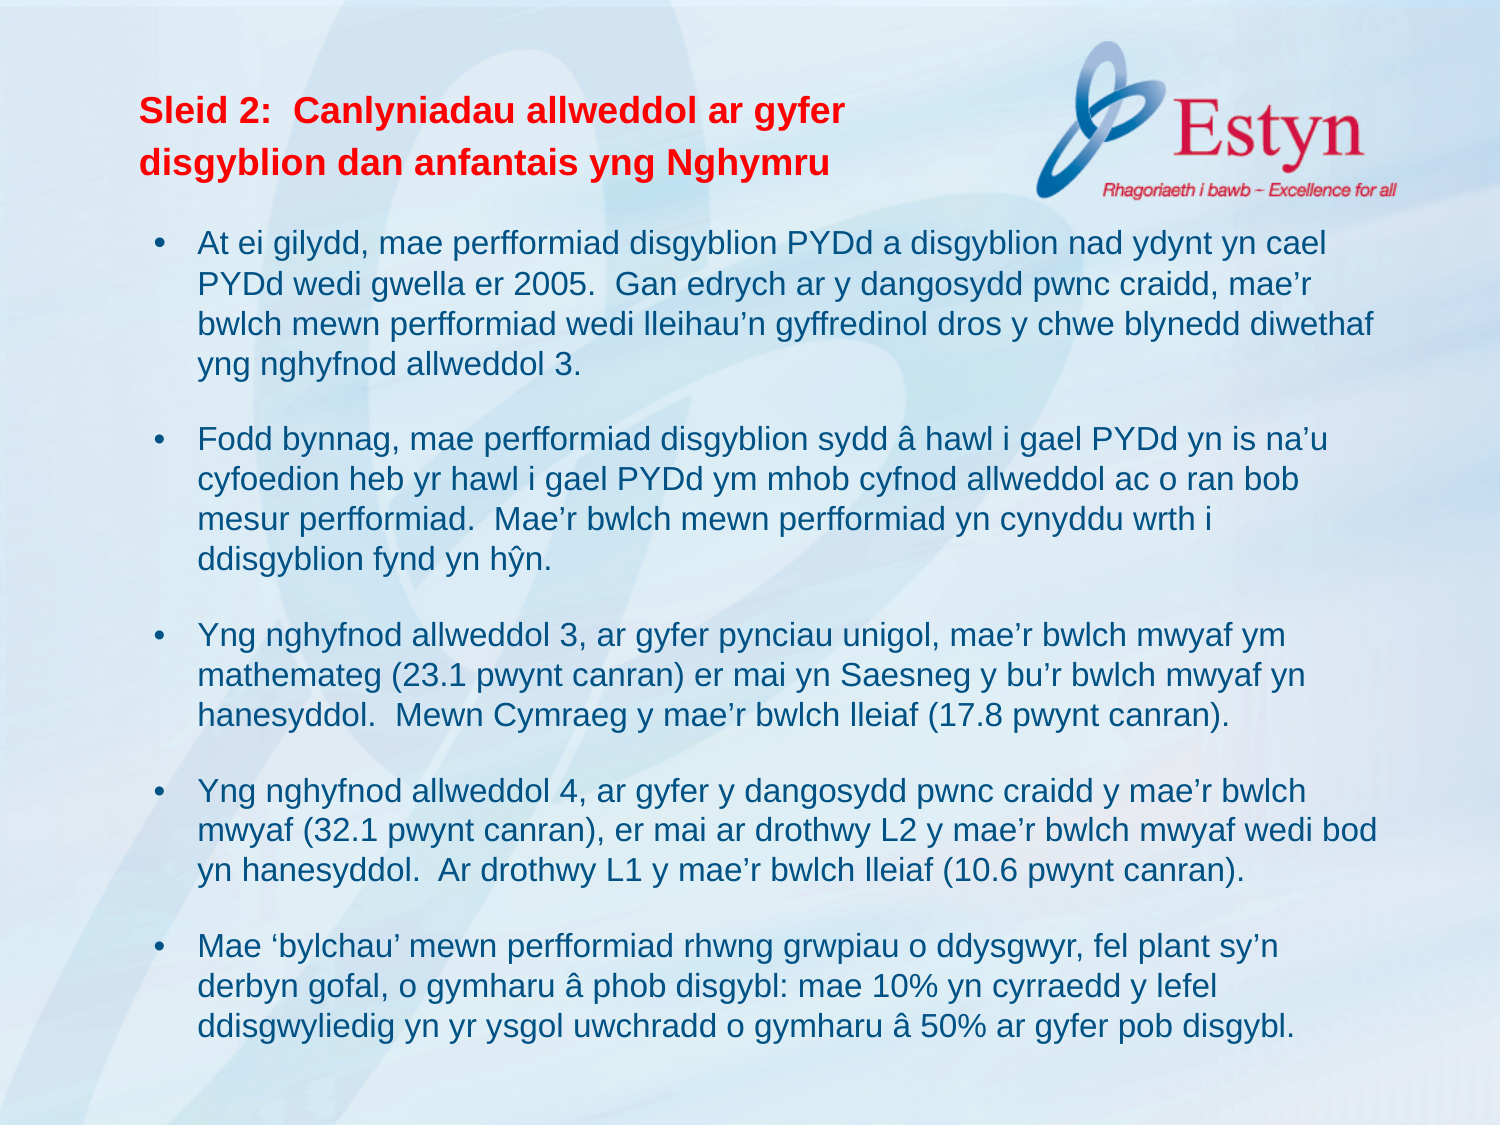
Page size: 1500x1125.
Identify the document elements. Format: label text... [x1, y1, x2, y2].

picture [0, 0, 1500, 1125]
list Sleid 2: Canlyniadau allweddol ar gyfer disgyblion dan anfantais yng Nghymru • At ei gilydd, mae perfformiad disgyblion PYDd a disgyblion nad ydynt yn cael PYDd wedi gwella er 2005. Gan edrych ar y dangosydd pwnc craidd, mae’r bwlch mewn perfformiad wedi lleihau’n gyffredinol dros y chwe blynedd diwethaf yng nghyfnod allweddol 3. • Fodd bynnag, mae perfformiad disgyblion sydd â hawl i gael PYDd yn is na’u cyfoedion heb yr hawl i gael PYDd ym mhob cyfnod allweddol ac o ran bob mesur perfformiad. Mae’r bwlch mewn perfformiad yn cynyddu wrth i ddisgyblion fynd yn hŷn. • Yng nghyfnod allweddol 3, ar gyfer pynciau unigol, mae’r bwlch mwyaf ym mathemateg (23.1 pwynt canran) er mai yn Saesneg y bu’r bwlch mwyaf yn hanesyddol. Mewn Cymraeg y mae’r bwlch lleiaf (17.8 pwynt canran). • Yng nghyfnod allweddol 4, ar gyfer y dangosydd pwnc craidd y mae’r bwlch mwyaf (32.1 pwynt canran), er mai ar drothwy L2 y mae’r bwlch mwyaf wedi bod yn hanesyddol. Ar drothwy L1 y mae’r bwlch lleiaf (10.6 pwynt canran). • Mae ‘bylchau’ mewn perfformiad rhwng grwpiau o ddysgwyr, fel plant sy’n derbyn gofal, o gymharu â phob disgybl: mae 10% yn cyrraedd y lefel ddisgwyliedig yn yr ysgol uwchradd o gymharu â 50% ar gyfer pob disgybl. [123, 77, 1400, 1125]
